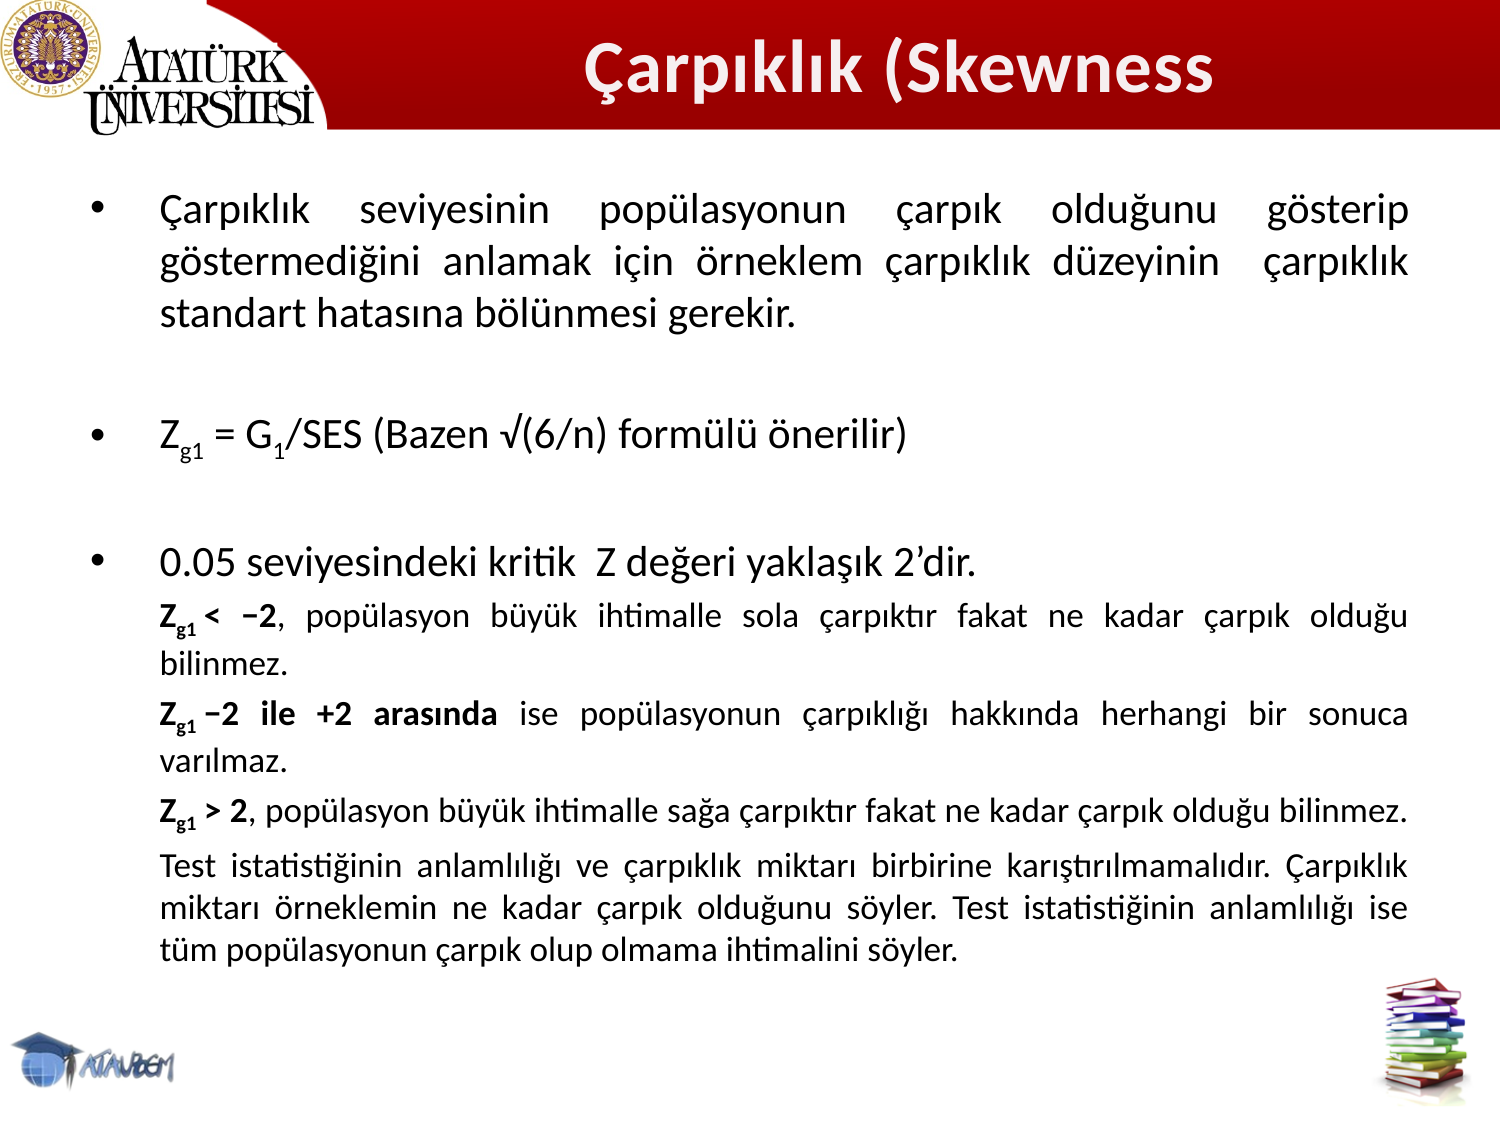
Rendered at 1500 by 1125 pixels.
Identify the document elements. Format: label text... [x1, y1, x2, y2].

picture [0, 0, 1500, 1125]
title Çarpıklık (Skewness) [324, 0, 1500, 126]
list Çarpıklık seviyesinin popülasyonun çarpık olduğunu gösterip göstermediğini anlamak için örneklem çarpıklık düzeyinin çarpıklık standart hatasına bölünmesi gerekir. Zg1 = G1/SES (Bazen √(6/n) formülü önerilir) 0.05 seviyesindeki kritik Z değeri yaklaşık 2’dir. Zg1 < −2, popülasyon büyük ihtimalle sola çarpıktır fakat ne kadar çarpık olduğu bilinmez. Zg1 −2 ile +2 arasında ise popülasyonun çarpıklığı hakkında herhangi bir sonuca varılmaz. Zg1 > 2, popülasyon büyük ihtimalle sağa çarpıktır fakat ne kadar çarpık olduğu bilinmez. Test istatistiğinin anlamlılığı ve çarpıklık miktarı birbirine karıştırılmamalıdır. Çarpıklık miktarı örneklemin ne kadar çarpık olduğunu söyler. Test istatistiğinin anlamlılığı ise tüm popülasyonun çarpık olup olmama ihtimalini söyler. [75, 172, 1425, 1005]
